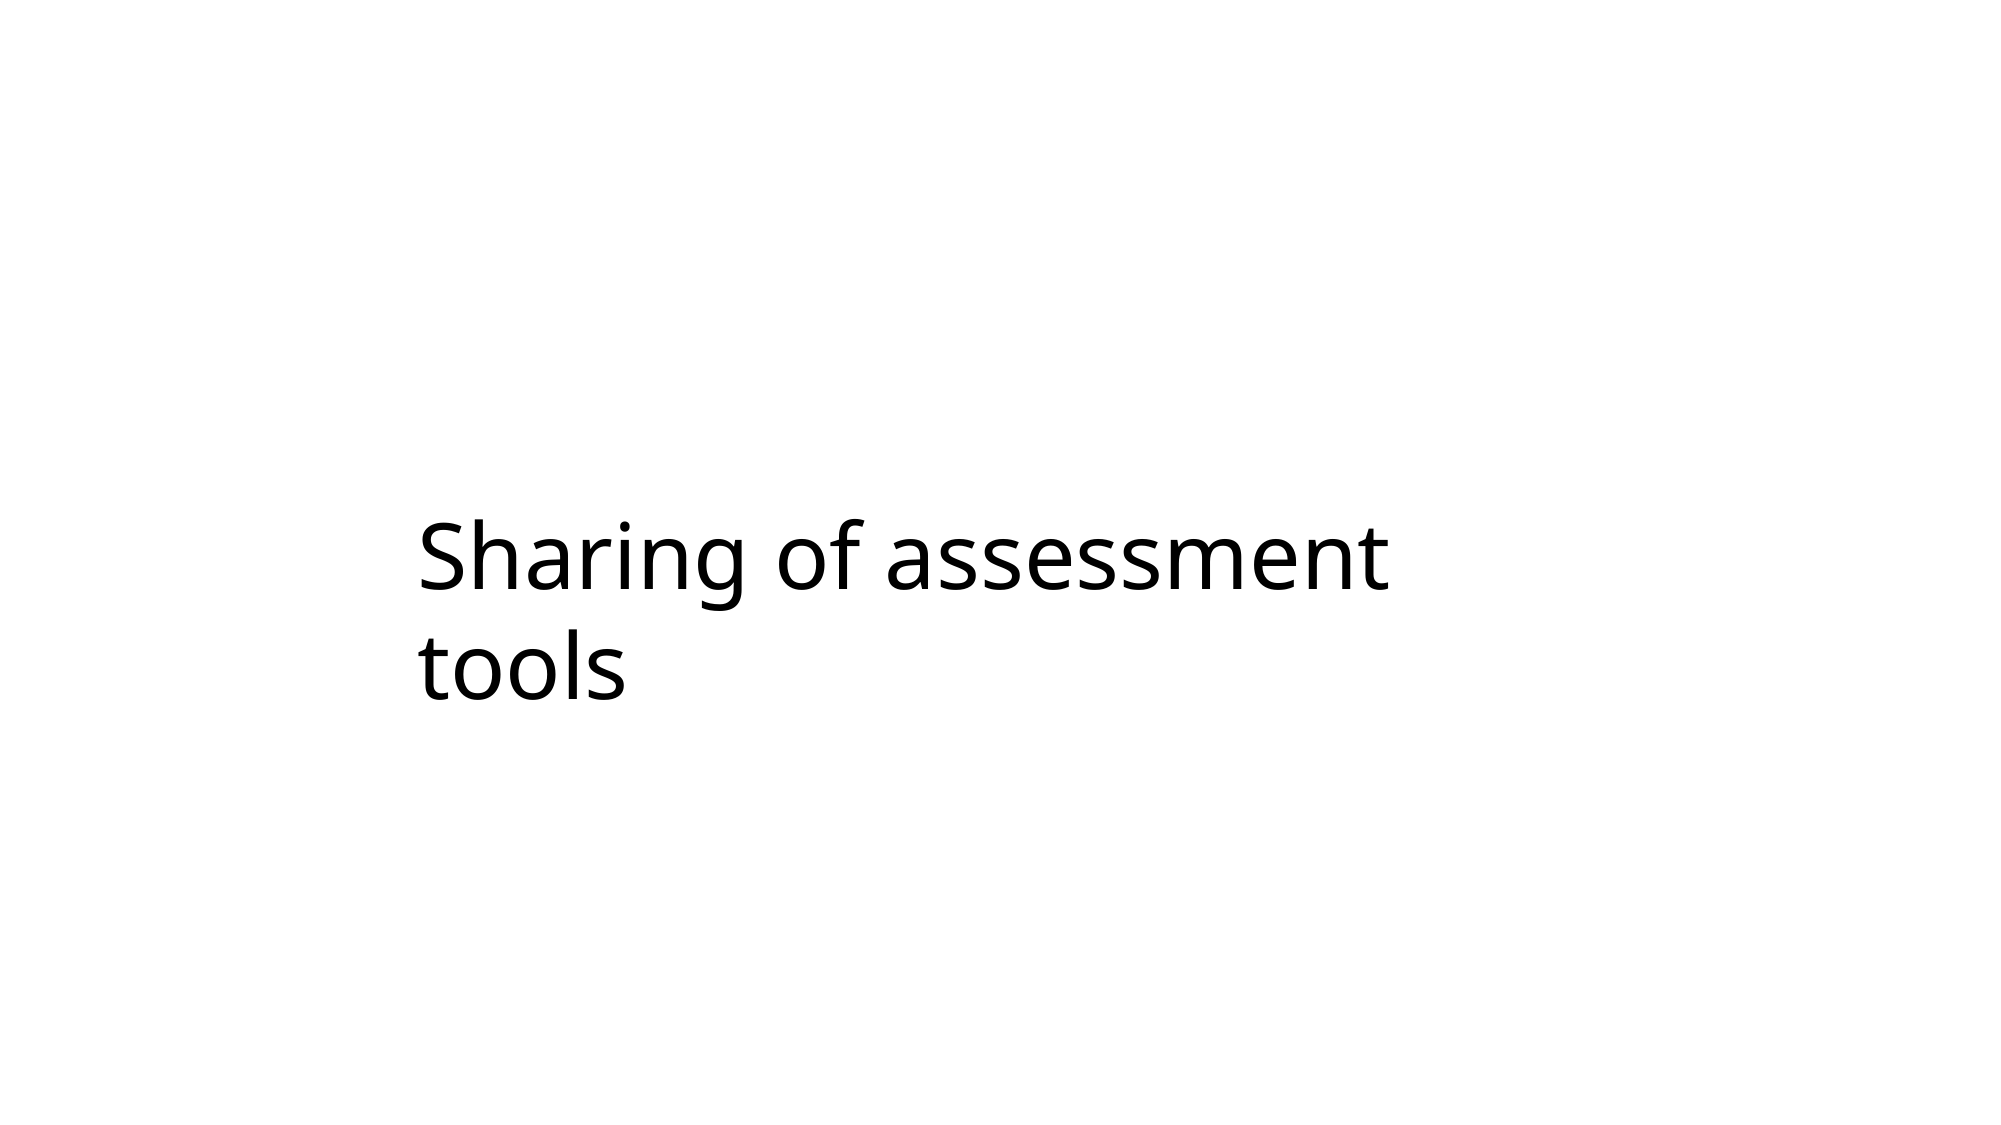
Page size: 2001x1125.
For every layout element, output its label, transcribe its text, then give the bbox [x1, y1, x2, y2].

text_box Sharing of assessment tools [402, 490, 1598, 726]
